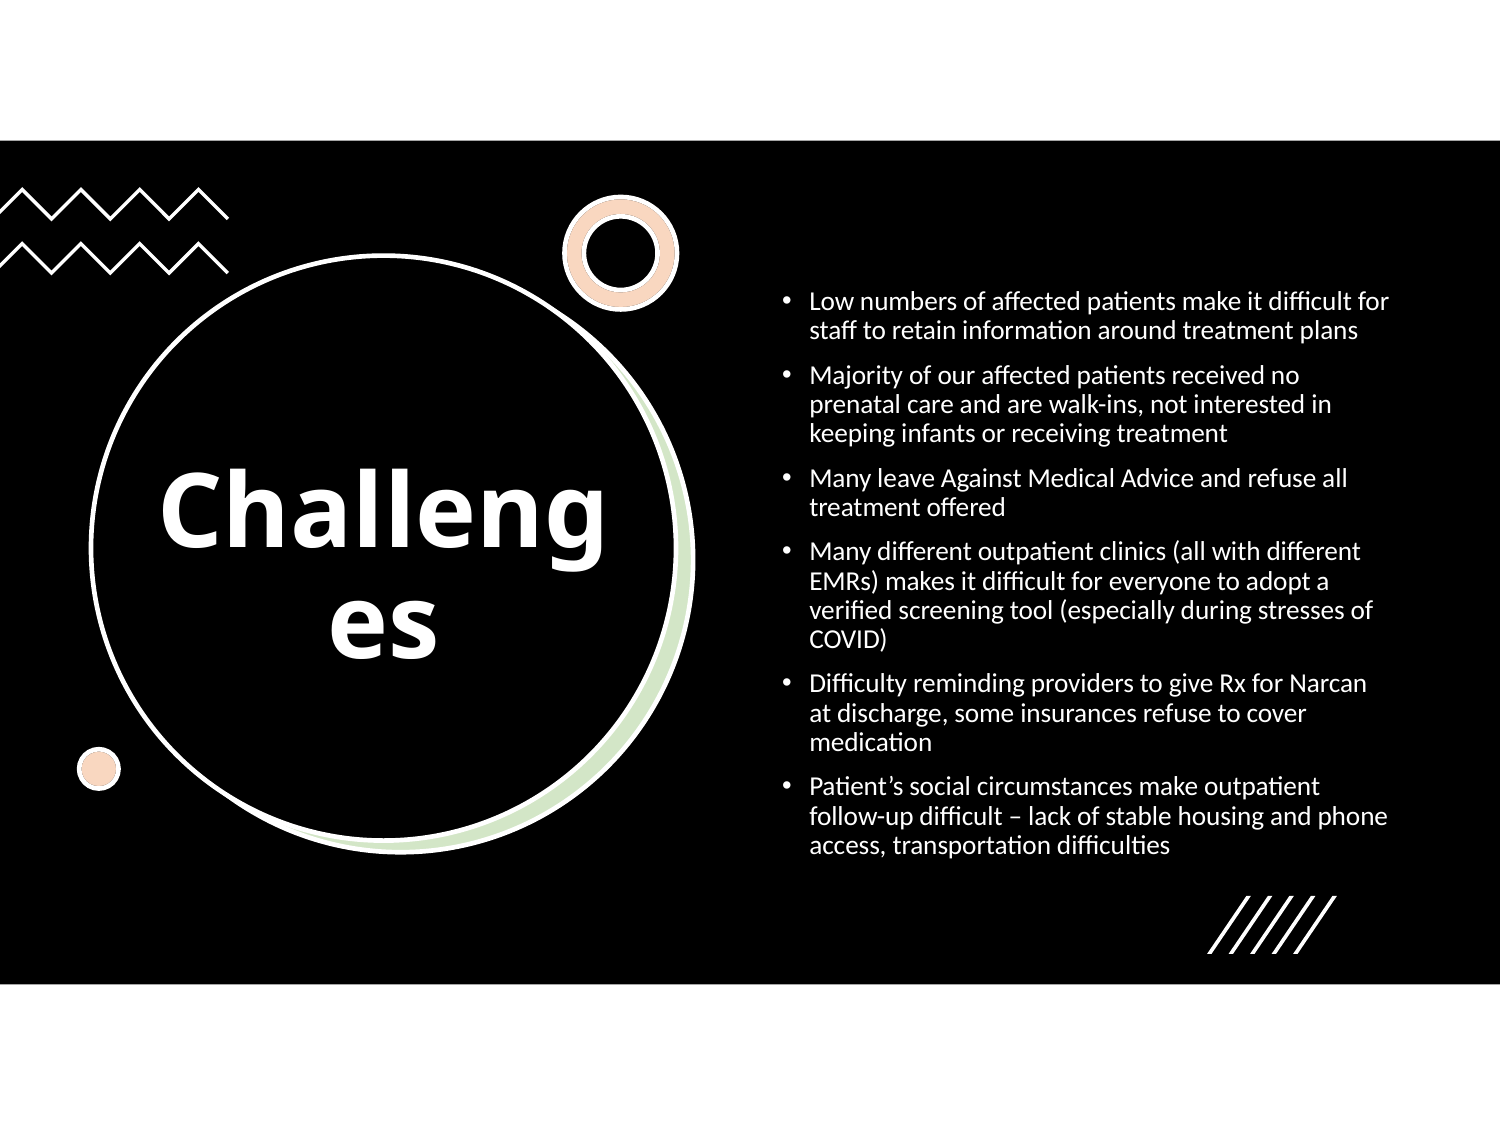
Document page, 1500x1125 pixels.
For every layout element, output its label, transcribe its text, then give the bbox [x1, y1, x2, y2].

text_box [632, 391, 678, 705]
text_box [189, 768, 578, 842]
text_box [1207, 895, 1337, 954]
text_box [233, 768, 608, 854]
text_box [149, 254, 618, 371]
text_box [564, 315, 626, 371]
text_box [0, 140, 1500, 985]
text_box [0, 187, 230, 276]
text_box [78, 748, 120, 790]
list Low numbers of affected patients make it difficult for staff to retain information around treatment plans Majority of our affected patients received no prenatal care and are walk-ins, not interested in keeping infants or receiving treatment Many leave Against Medical Advice and refuse all treatment offered Many different outpatient clinics (all with different EMRs) makes it difficult for everyone to adopt a verified screening tool (especially during stresses of COVID) Difficulty reminding providers to give Rx for Narcan at discharge, some insurances refuse to cover medication Patient’s social circumstances make outpatient follow-up difficult – lack of stable housing and phone access, transportation difficulties [767, 279, 1409, 876]
text_box [563, 195, 679, 311]
text_box [632, 379, 695, 741]
title Challenges [135, 371, 632, 768]
text_box [89, 391, 135, 705]
